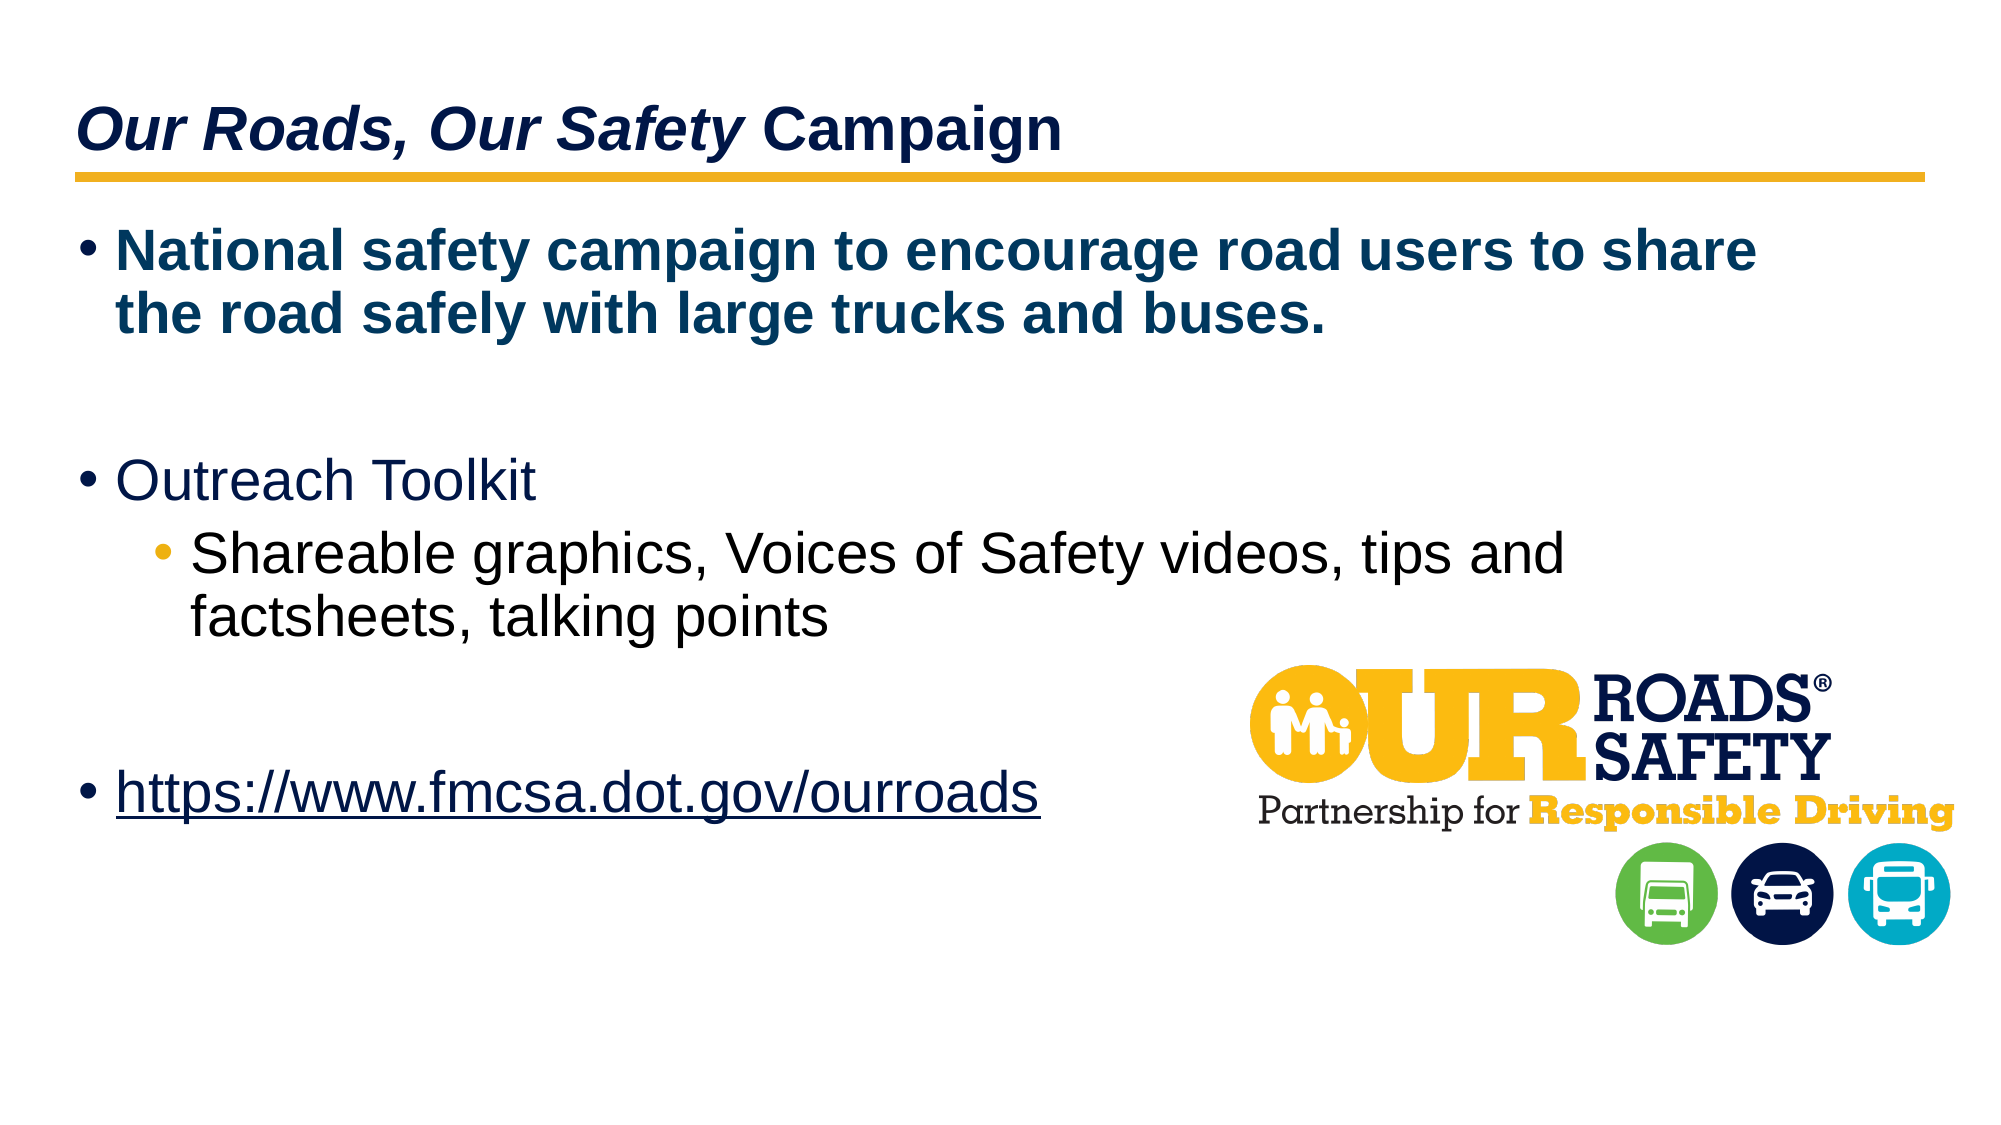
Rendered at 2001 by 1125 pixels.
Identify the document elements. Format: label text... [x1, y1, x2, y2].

picture [1243, 658, 1961, 952]
list National safety campaign to encourage road users to share the road safely with large trucks and buses. Outreach Toolkit Shareable graphics, Voices of Safety videos, tips and factsheets, talking points https://www.fmcsa.dot.gov/ourroads [63, 212, 1822, 1105]
title Our Roads, Our Safety Campaign [75, 20, 1925, 172]
